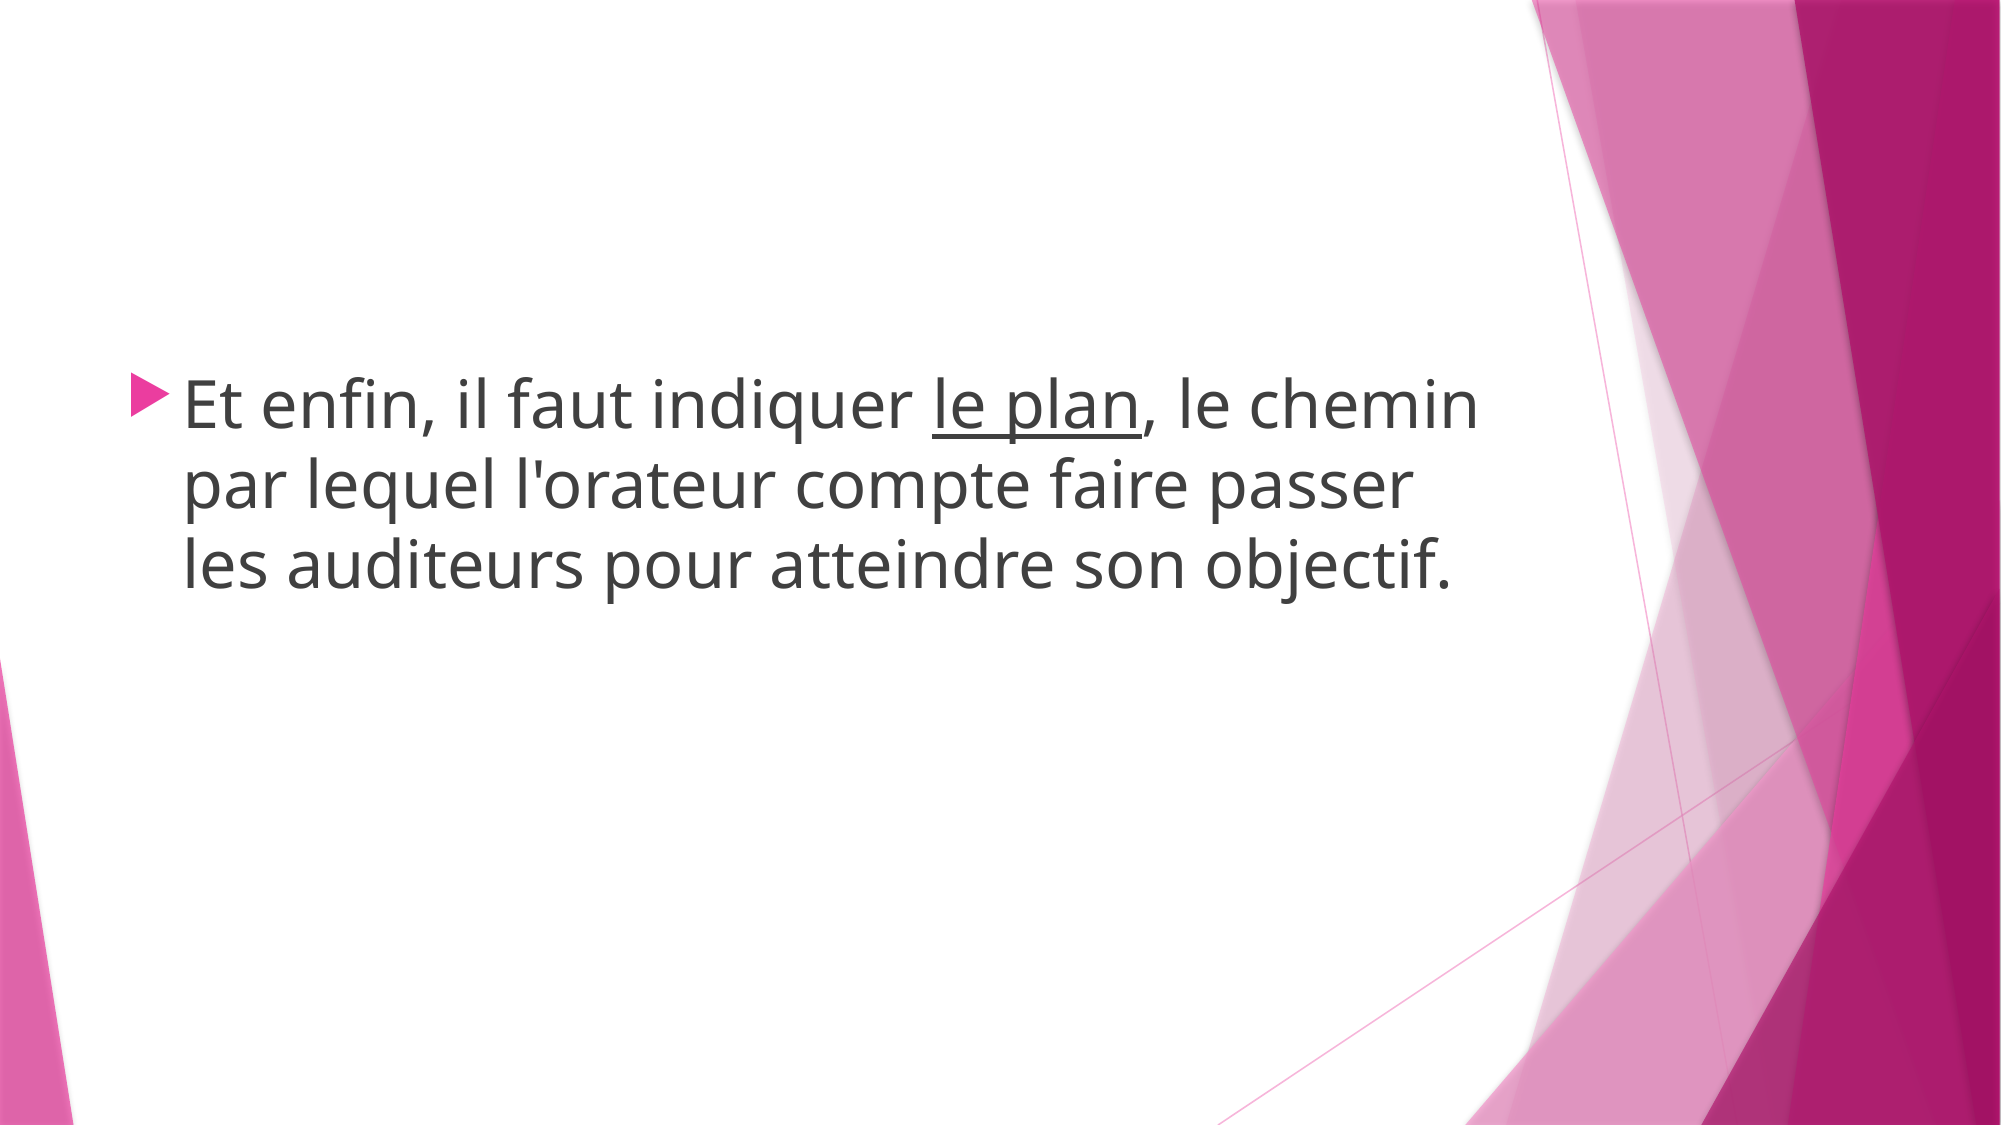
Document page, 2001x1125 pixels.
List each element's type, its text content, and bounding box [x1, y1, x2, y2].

list Et enfin, il faut indiquer le plan, le chemin par lequel l'orateur compte faire passer les auditeurs pour atteindre son objectif. [111, 354, 1522, 992]
